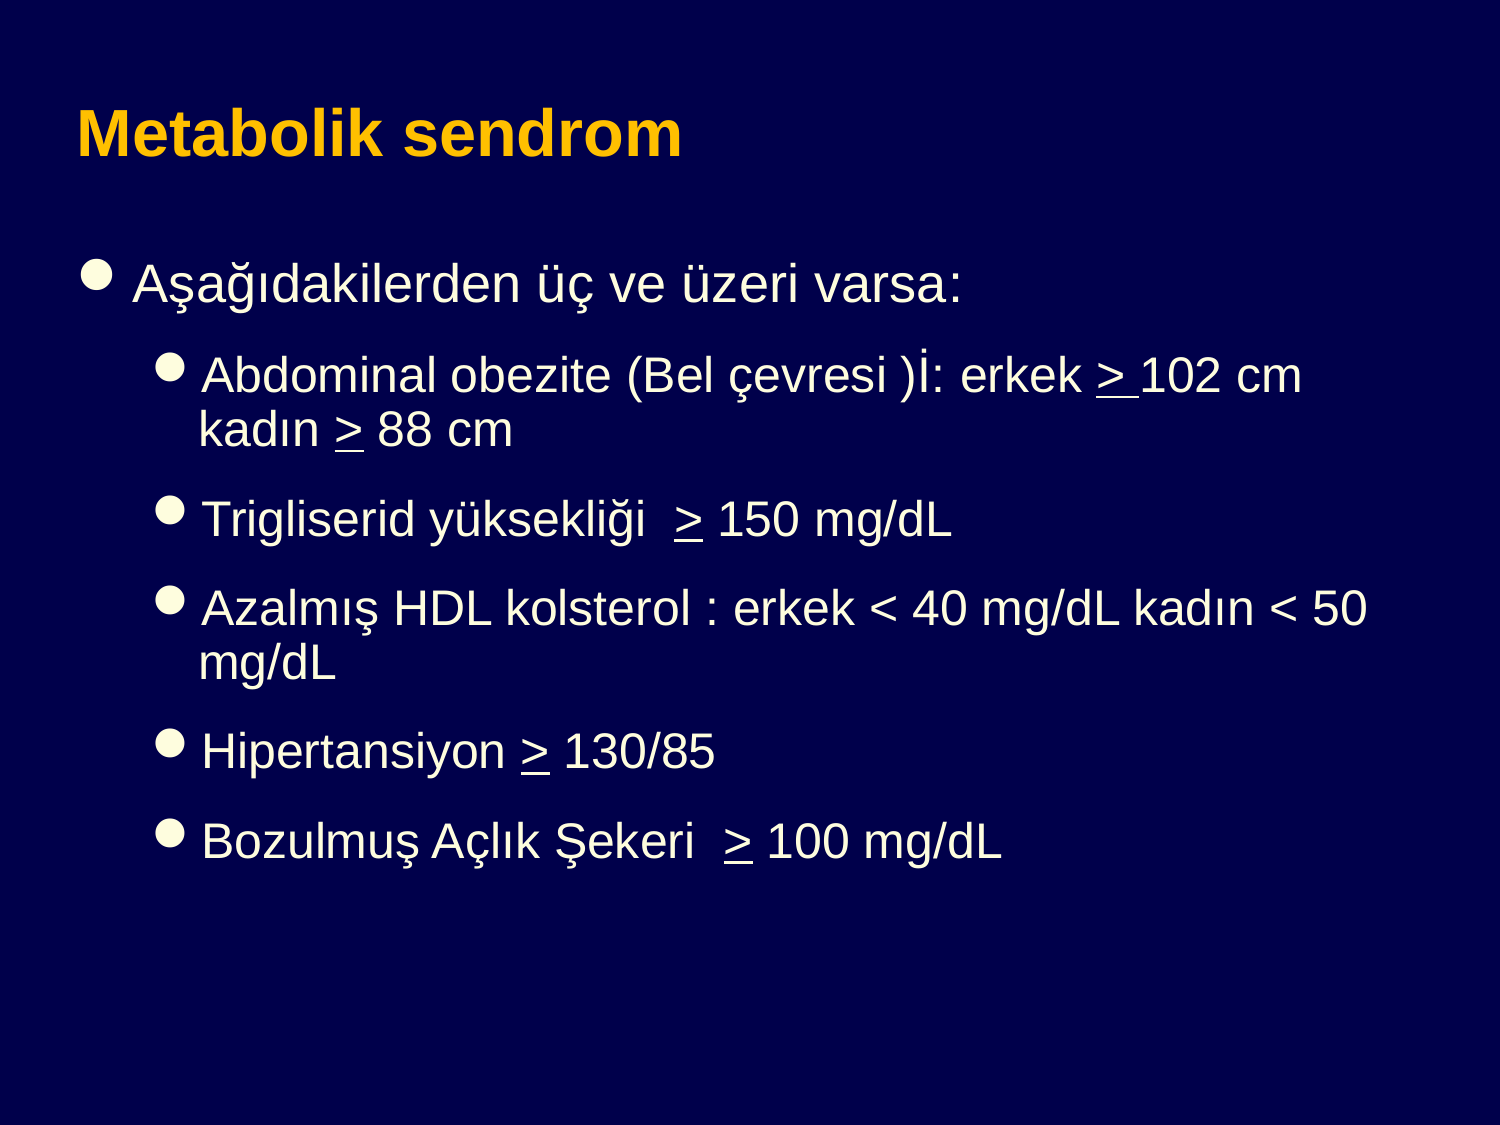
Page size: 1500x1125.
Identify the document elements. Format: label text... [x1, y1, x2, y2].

list Aşağıdakilerden üç ve üzeri varsa: Abdominal obezite (Bel çevresi )İ: erkek > 102 cm kadın > 88 cm Trigliserid yüksekliği > 150 mg/dL Azalmış HDL kolsterol : erkek < 40 mg/dL kadın < 50 mg/dL Hipertansiyon > 130/85 Bozulmuş Açlık Şekeri > 100 mg/dL [61, 248, 1449, 1012]
title Metabolik sendrom [61, 39, 1447, 221]
